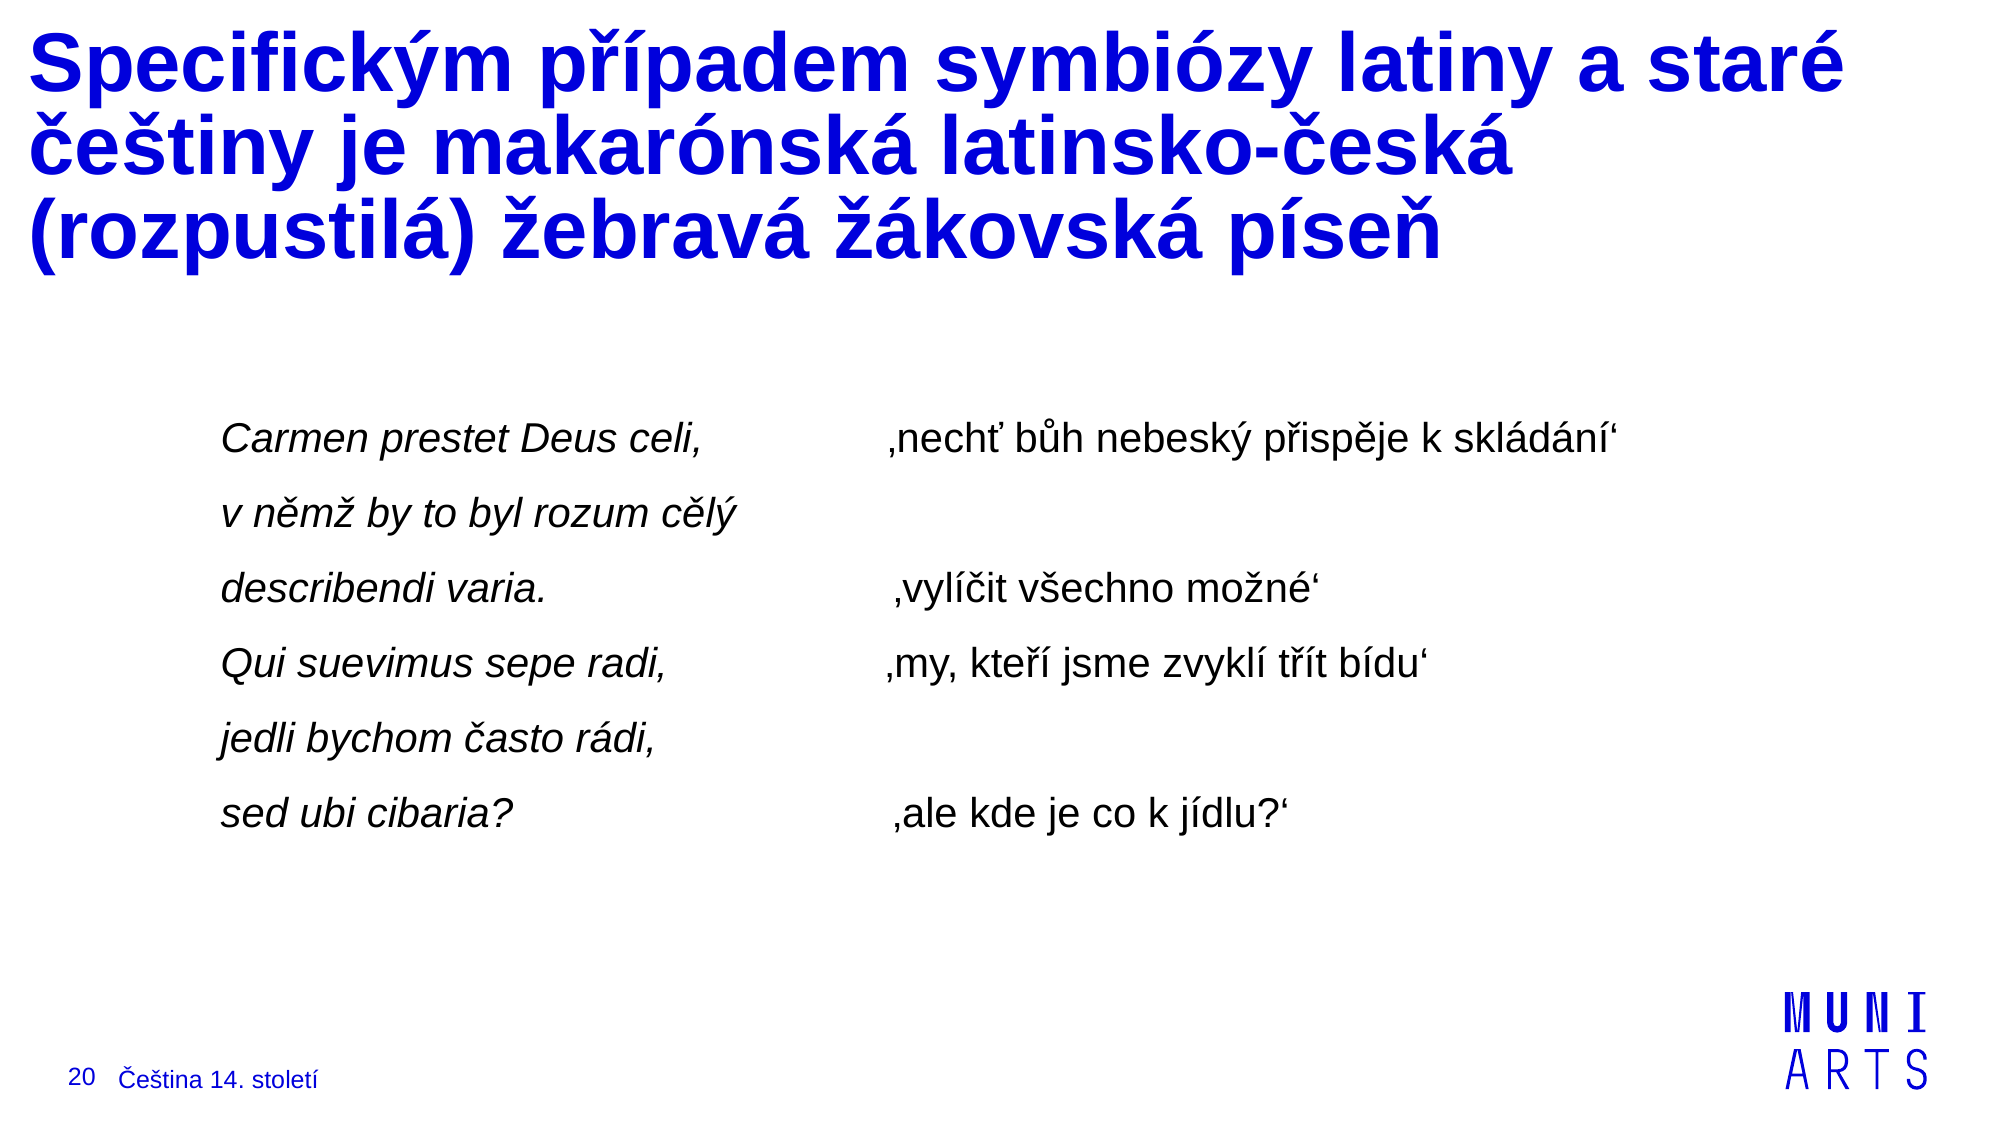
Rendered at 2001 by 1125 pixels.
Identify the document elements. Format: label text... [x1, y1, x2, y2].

slide_number 20 [67, 1055, 110, 1097]
list Carmen prestet Deus celi, ‚nechť bůh nebeský přispěje k skládání‘ v němž by to byl rozum cělý describendi varia. ‚vylíčit všechno možné‘ Qui suevimus sepe radi‚ ‚my, kteří jsme zvyklí třít bídu‘ jedli bychom často rádi, sed ubi cibaria? ‚ale kde je co k jídlu?‘ [28, 386, 1948, 969]
title Specifickým případem symbiózy latiny a staré češtiny je makarónská latinsko-česká (rozpustilá) žebravá žákovská píseň [28, 25, 1865, 107]
footer Čeština 14. století [118, 1057, 1418, 1099]
